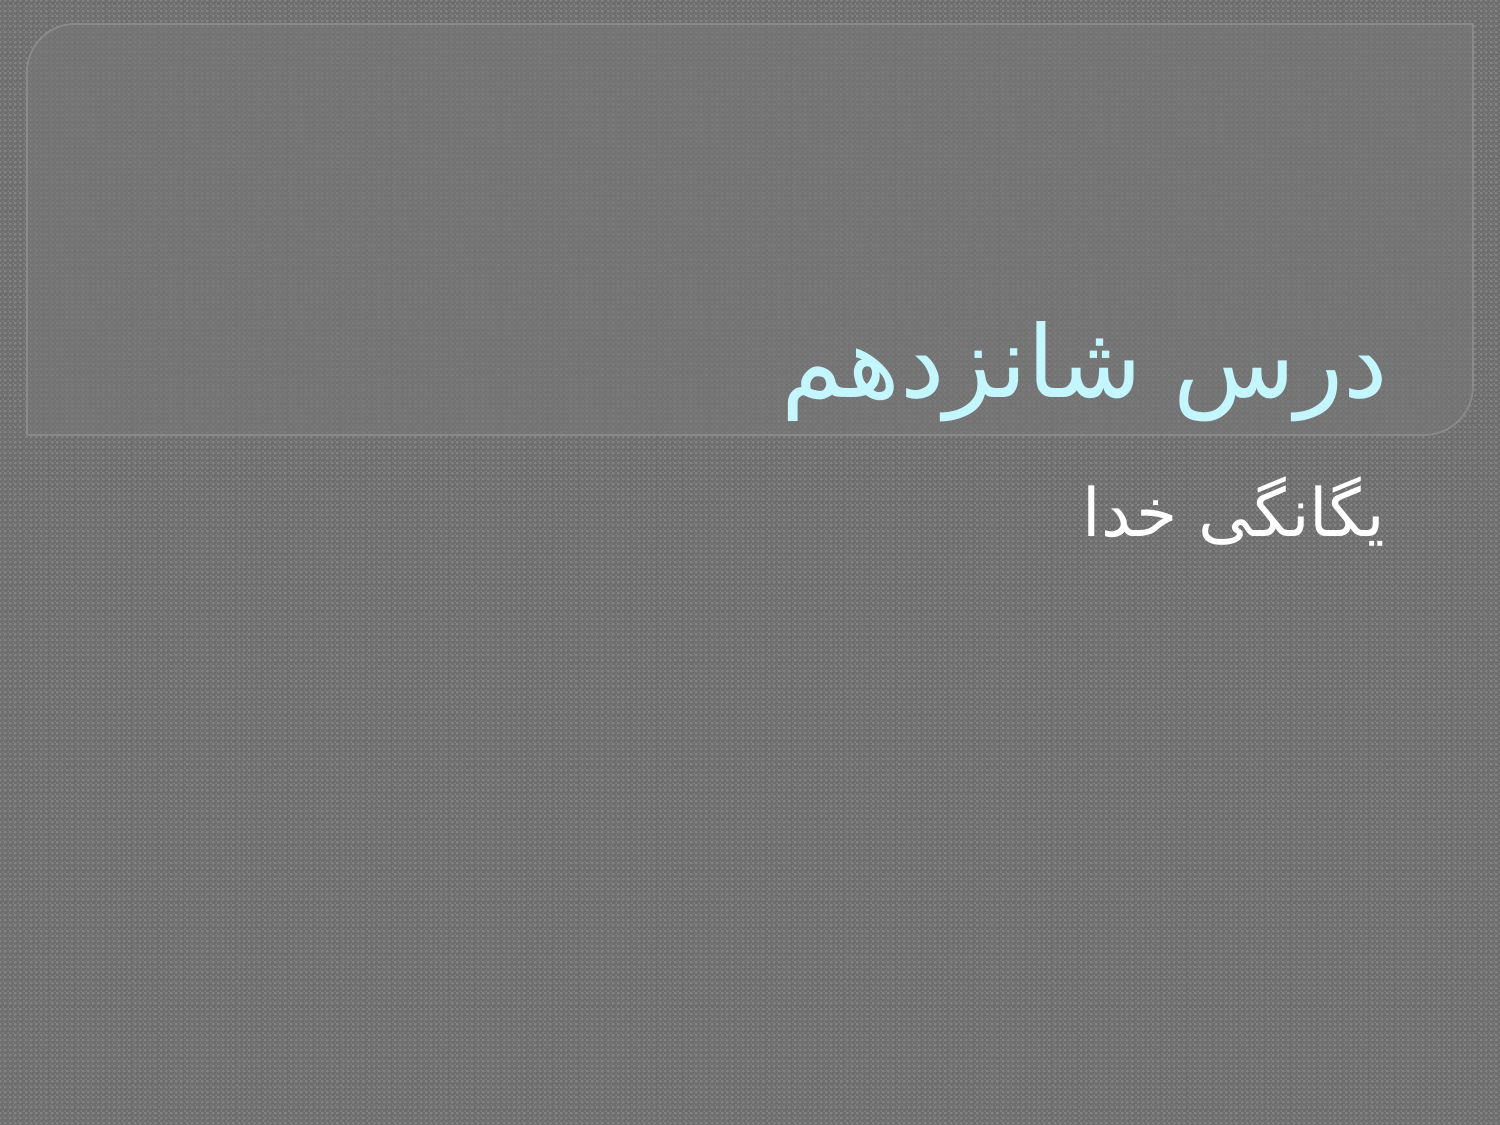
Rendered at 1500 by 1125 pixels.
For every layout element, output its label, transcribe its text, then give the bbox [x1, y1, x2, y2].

title درس شانزدهم [76, 62, 1427, 425]
subtitle یگانگی خدا [350, 462, 1427, 750]
